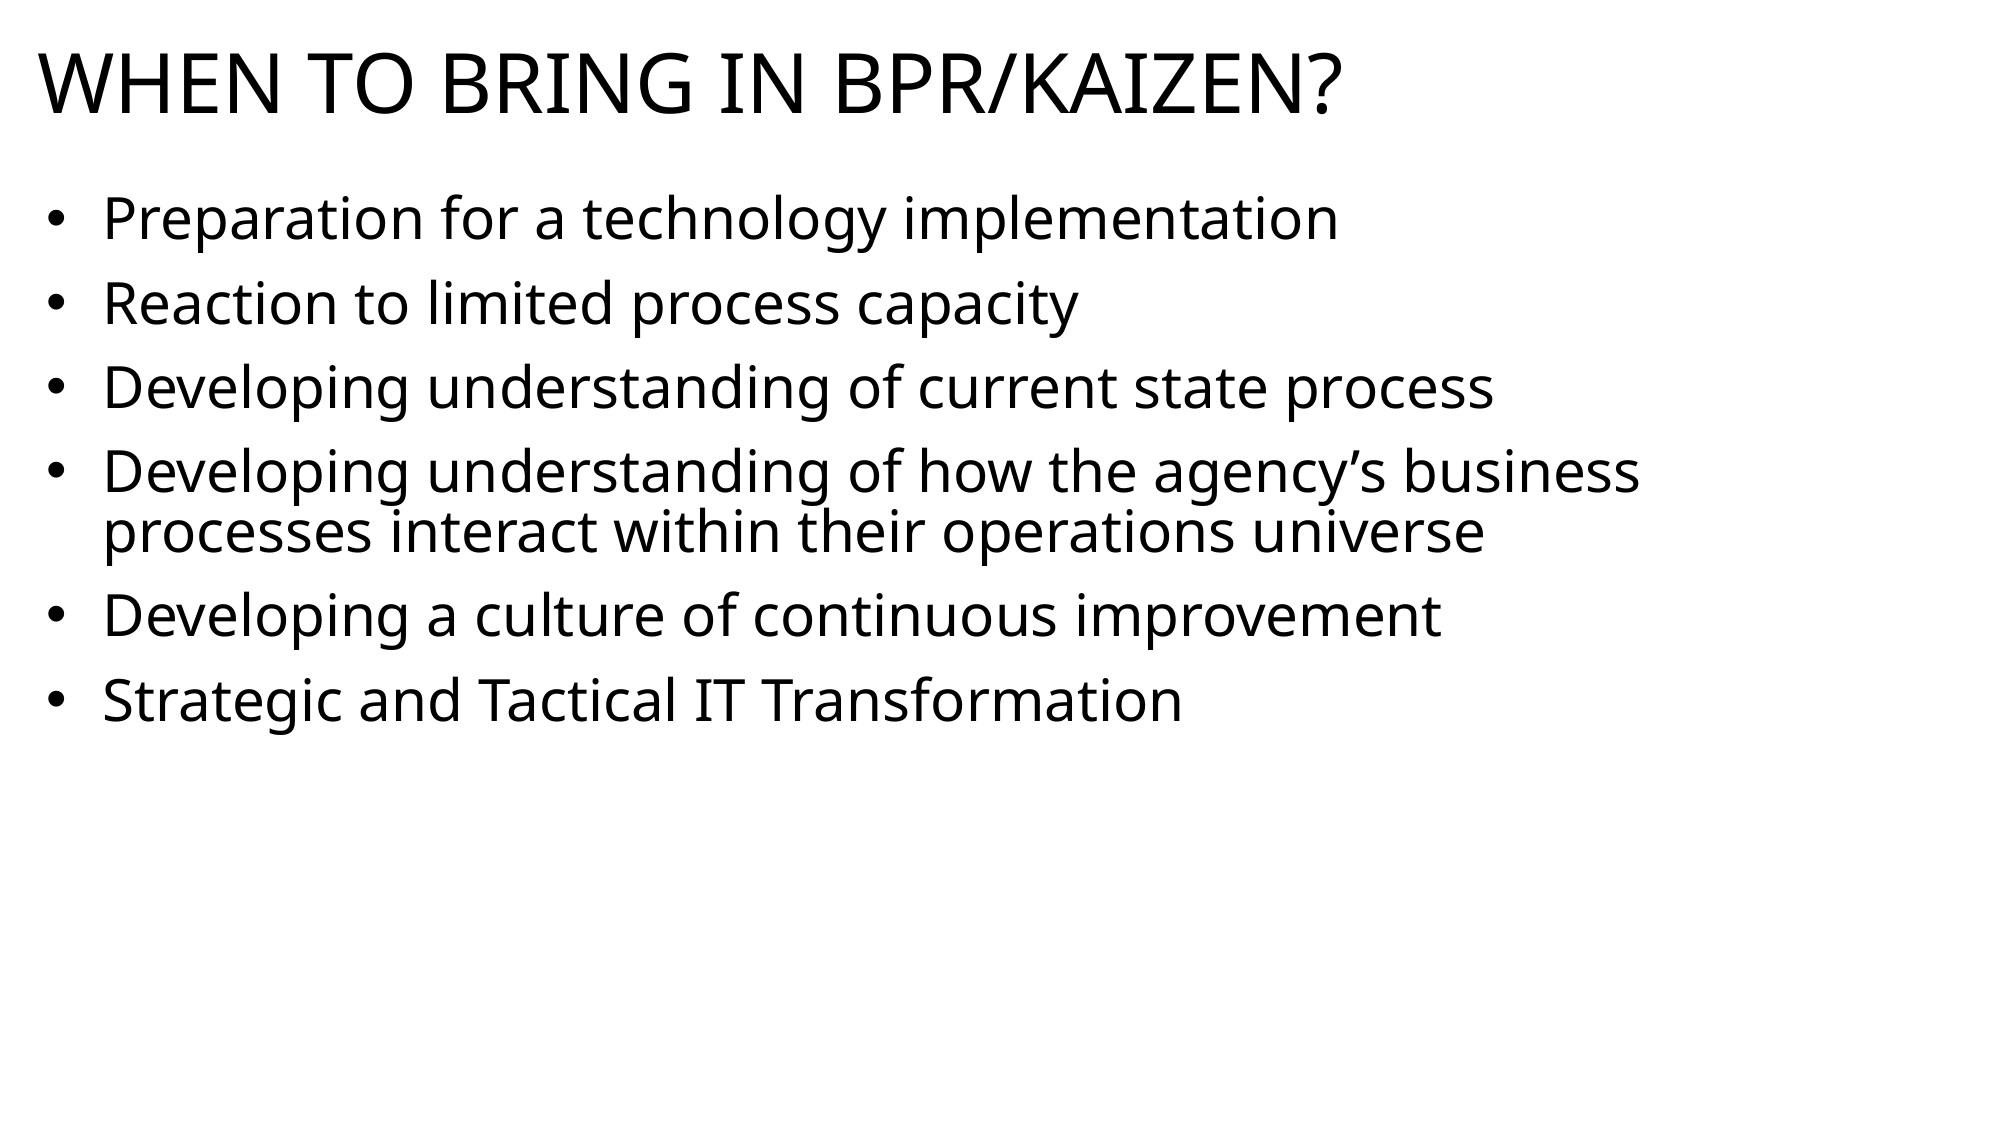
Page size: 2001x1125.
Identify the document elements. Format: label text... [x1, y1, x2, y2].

list Preparation for a technology implementation Reaction to limited process capacity Developing understanding of current state process Developing understanding of how the agency’s business processes interact within their operations universe Developing a culture of continuous improvement Strategic and Tactical IT Transformation [37, 177, 1913, 1051]
title When to Bring in BPR/Kaizen? [37, 50, 1604, 138]
